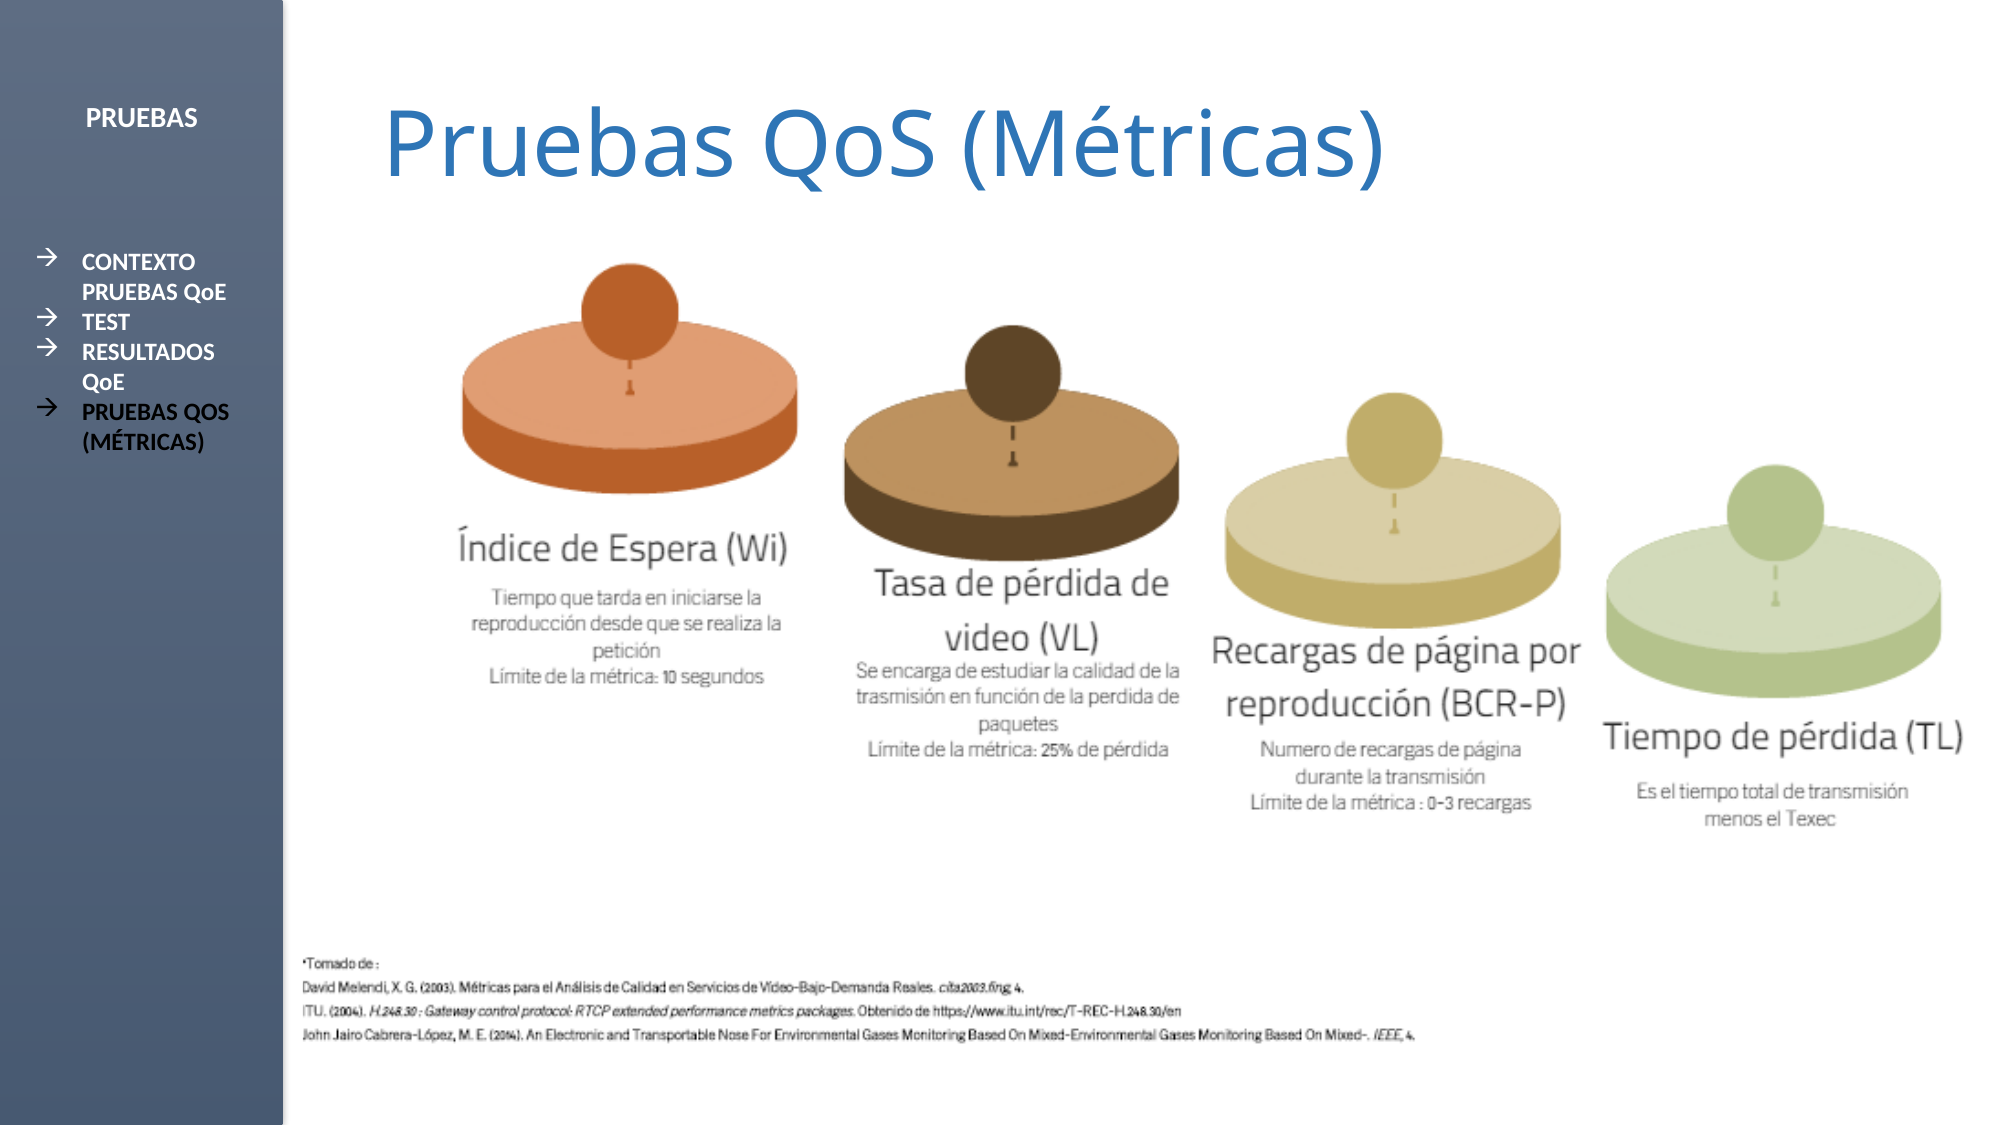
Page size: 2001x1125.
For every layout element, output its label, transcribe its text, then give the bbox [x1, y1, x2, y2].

text_box CONTEXTO PRUEBAS QoE TEST RESULTADOS QoE PRUEBAS QOS (MÉTRICAS) [20, 238, 272, 463]
text_box PRUEBAS [11, 90, 272, 141]
text_box [0, 0, 283, 1125]
title Pruebas QoS (Métricas) [367, 37, 2000, 256]
picture [302, 238, 1971, 1051]
